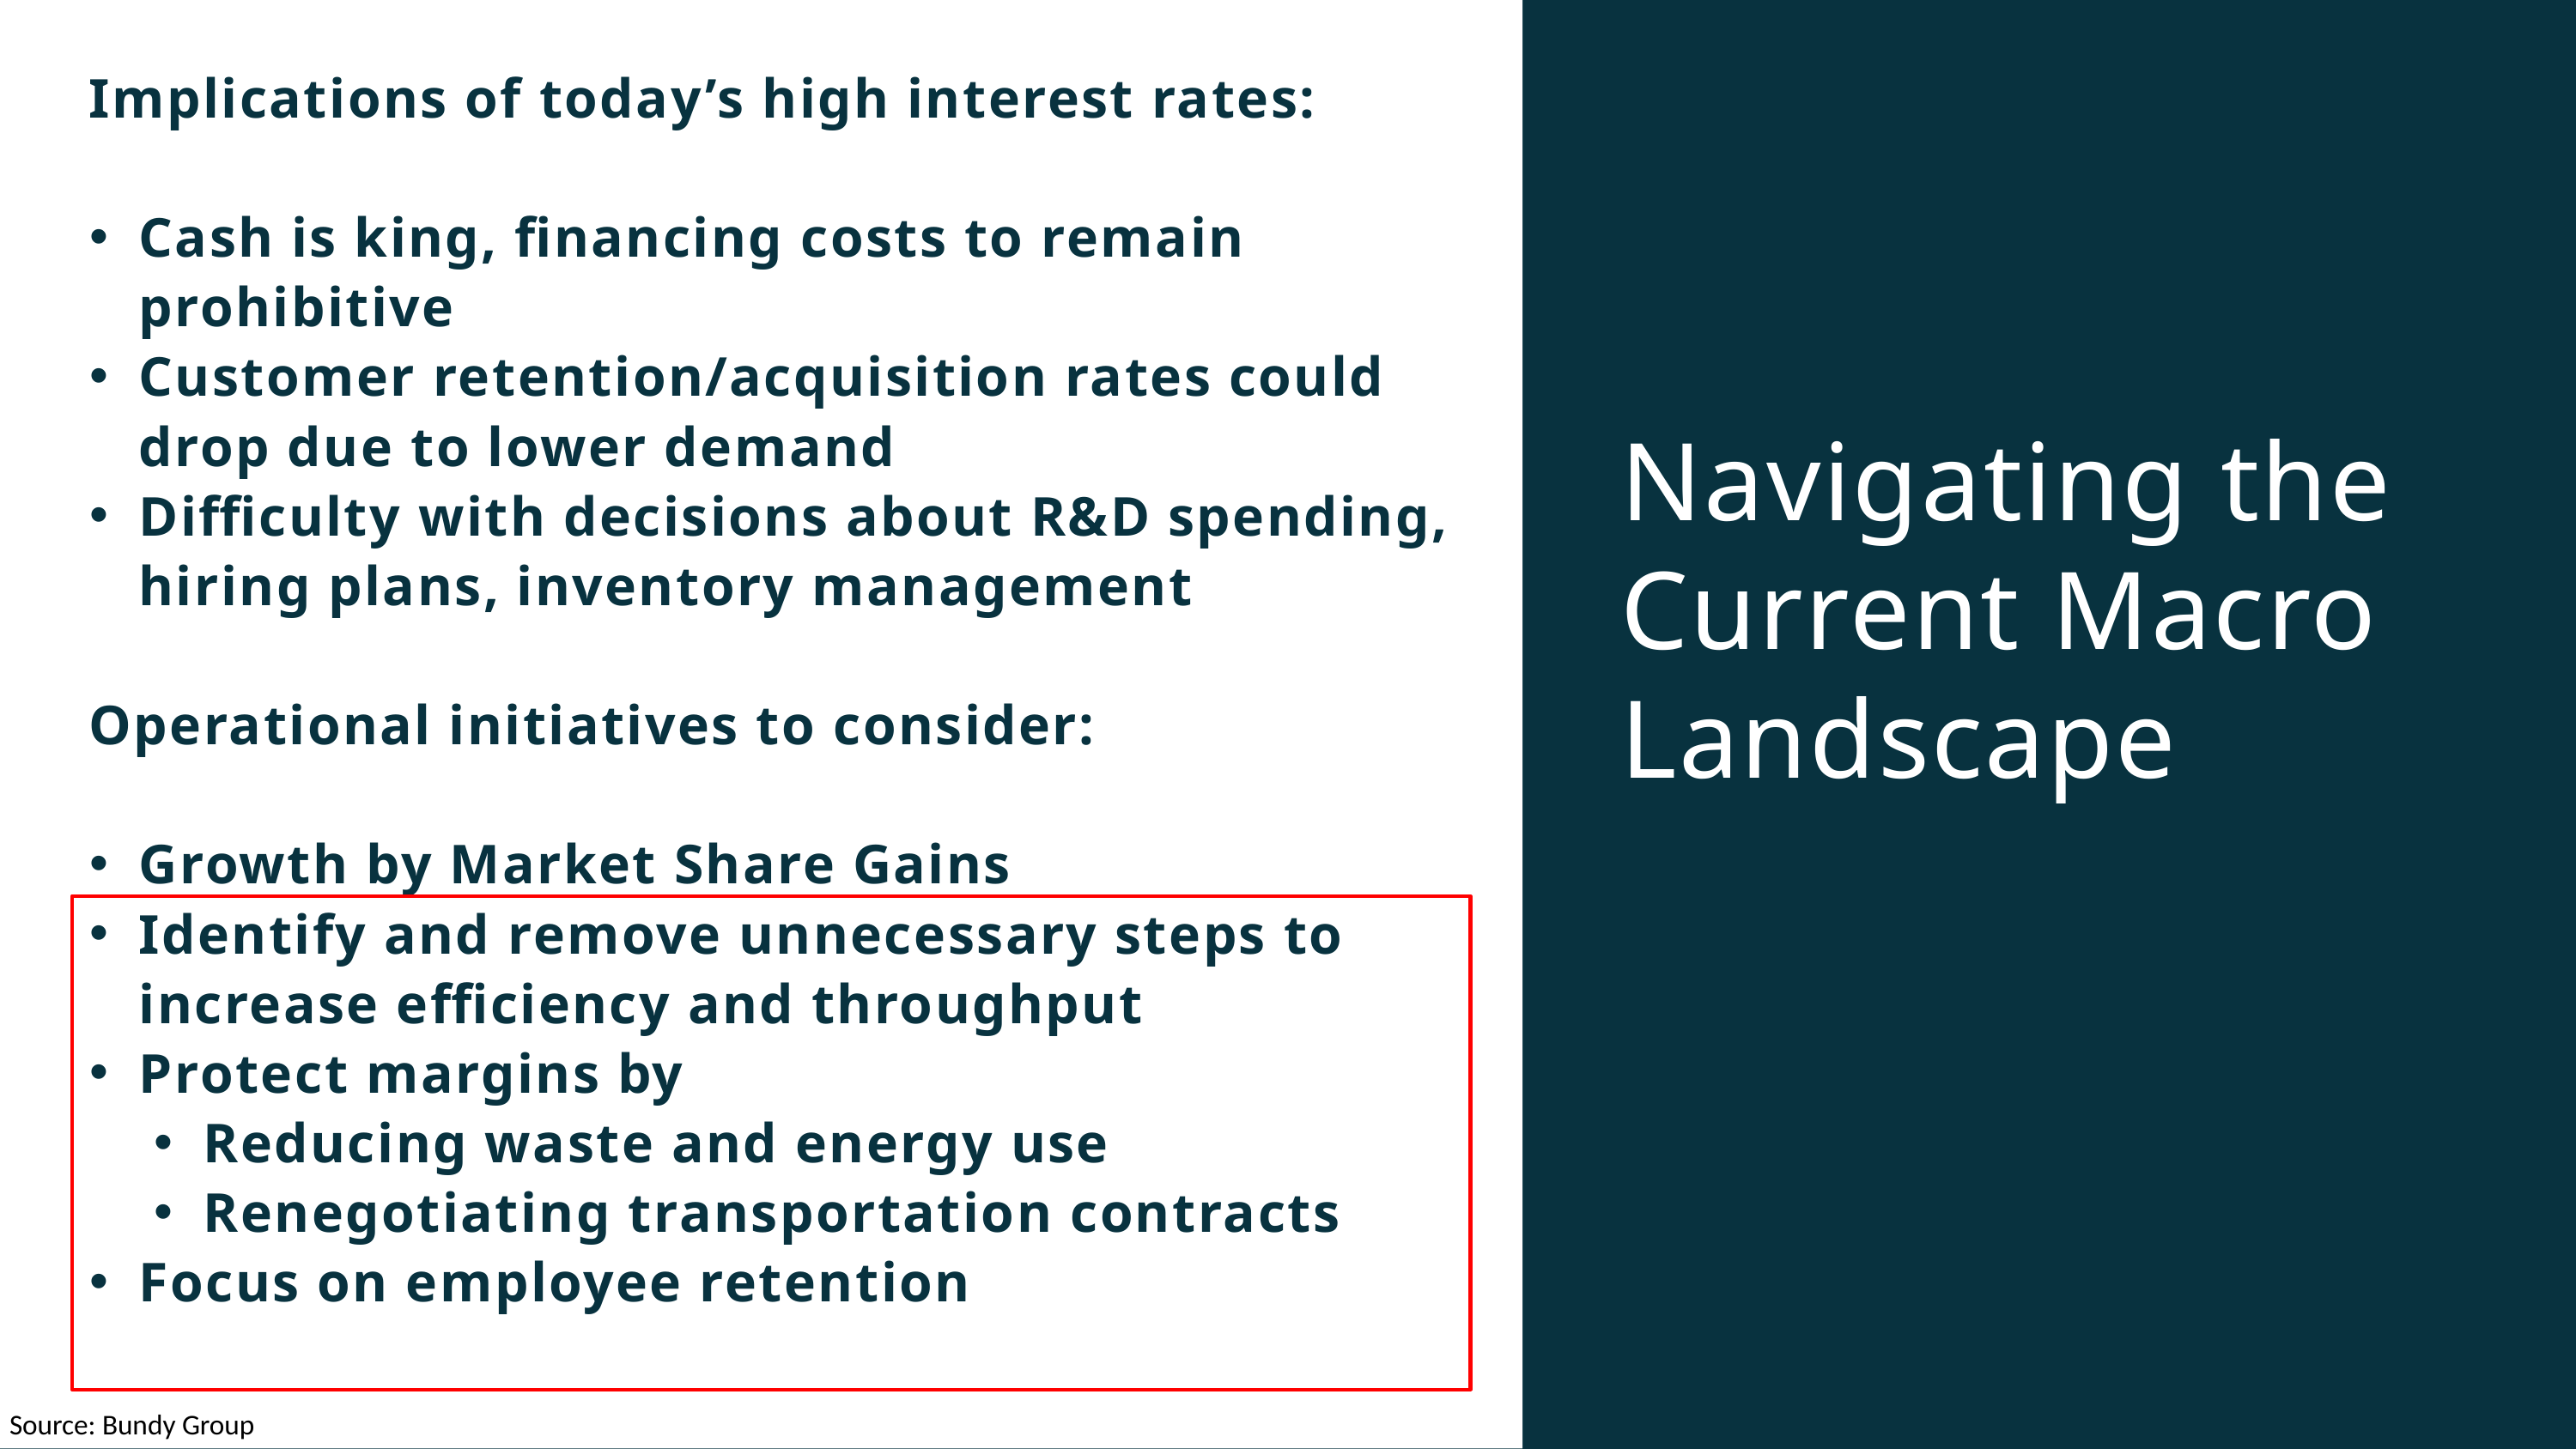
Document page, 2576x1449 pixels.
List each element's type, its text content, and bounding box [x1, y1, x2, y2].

text_box [0, 0, 1523, 1449]
text_box Implications of today’s high interest rates: Cash is king, financing costs to remain prohibitive Customer retention/acquisition rates could drop due to lower demand Difficulty with decisions about R&D spending, hiring plans, inventory management Operational initiatives to consider: Growth by Market Share Gains Identify and remove unnecessary steps to increase efficiency and throughput Protect margins by Reducing waste and energy use Renegotiating transportation contracts Focus on employee retention [39, 58, 1523, 1313]
text_box [70, 894, 1473, 1391]
text_box Navigating the Current Macro Landscape [1620, 413, 2496, 800]
text_box Source: Bundy Group [0, 1400, 569, 1447]
